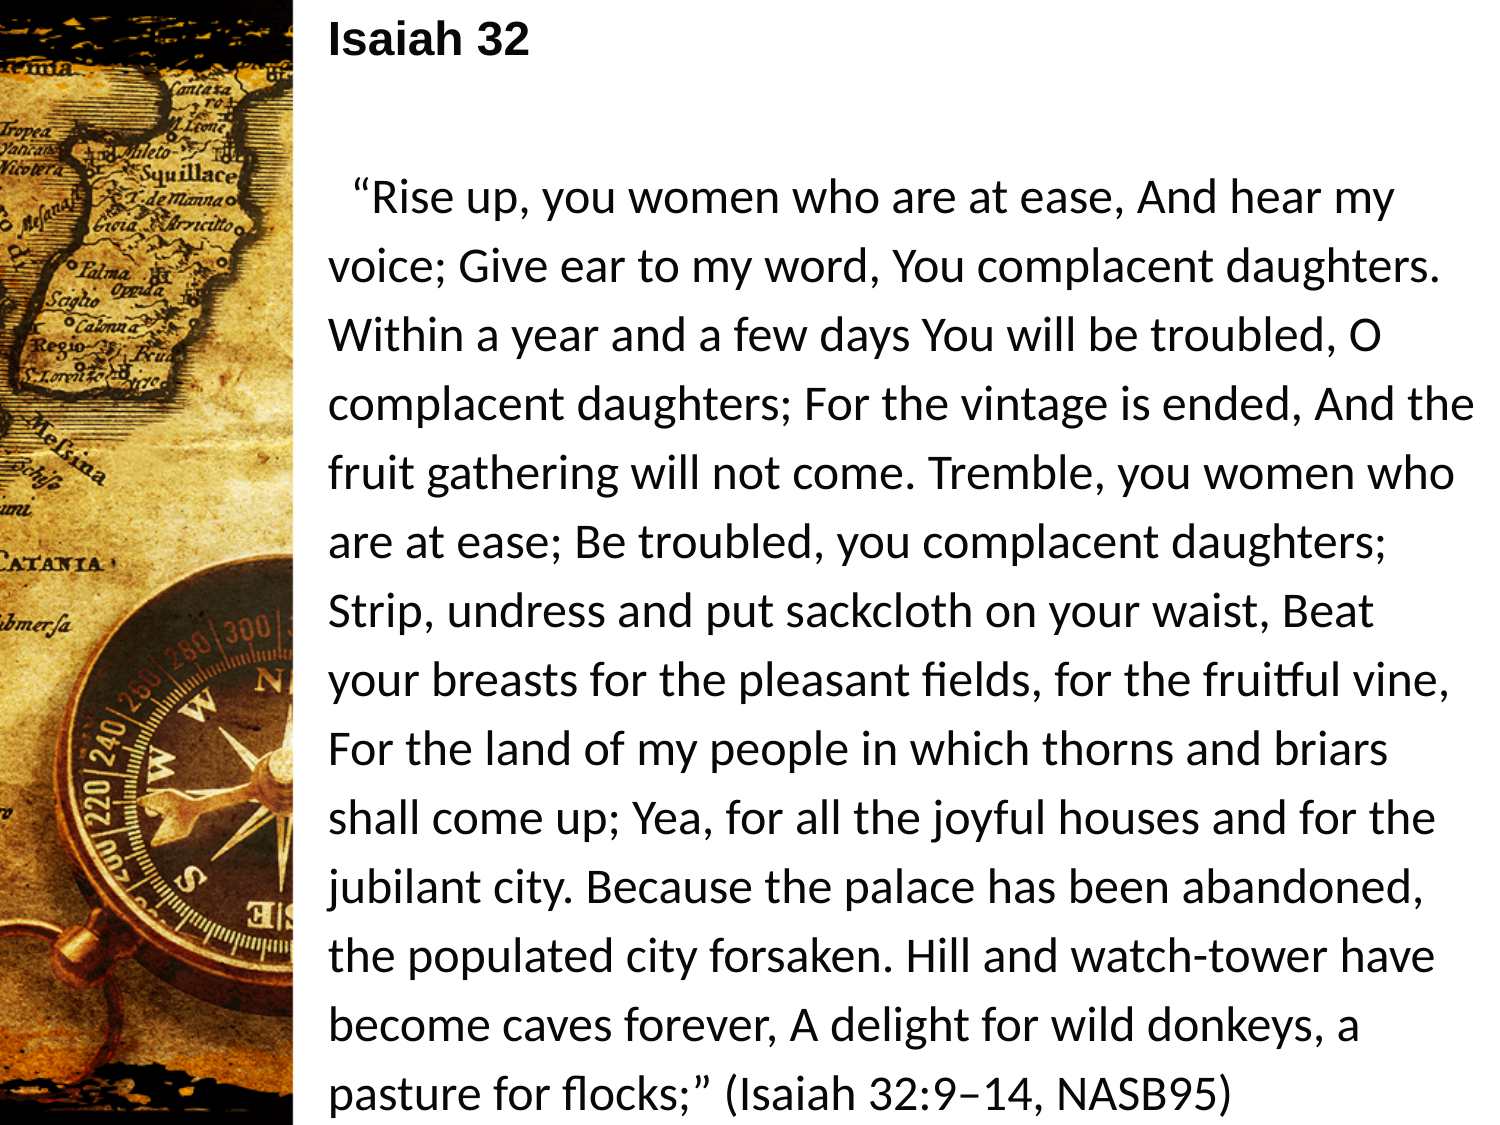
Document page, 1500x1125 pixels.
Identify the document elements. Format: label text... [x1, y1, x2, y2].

list Isaiah 32 “Rise up, you women who are at ease, And hear my voice; Give ear to my word, You complacent daughters. Within a year and a few days You will be troubled, O complacent daughters; For the vintage is ended, And the fruit gathering will not come. Tremble, you women who are at ease; Be troubled, you complacent daughters; Strip, undress and put sackcloth on your waist, Beat your breasts for the pleasant fields, for the fruitful vine, For the land of my people in which thorns and briars shall come up; Yea, for all the joyful houses and for the jubilant city. Because the palace has been abandoned, the populated city forsaken. Hill and watch-tower have become caves forever, A delight for wild donkeys, a pasture for flocks;” (Isaiah 32:9–14, NASB95) [312, 0, 1491, 1012]
picture [0, 0, 1500, 1125]
